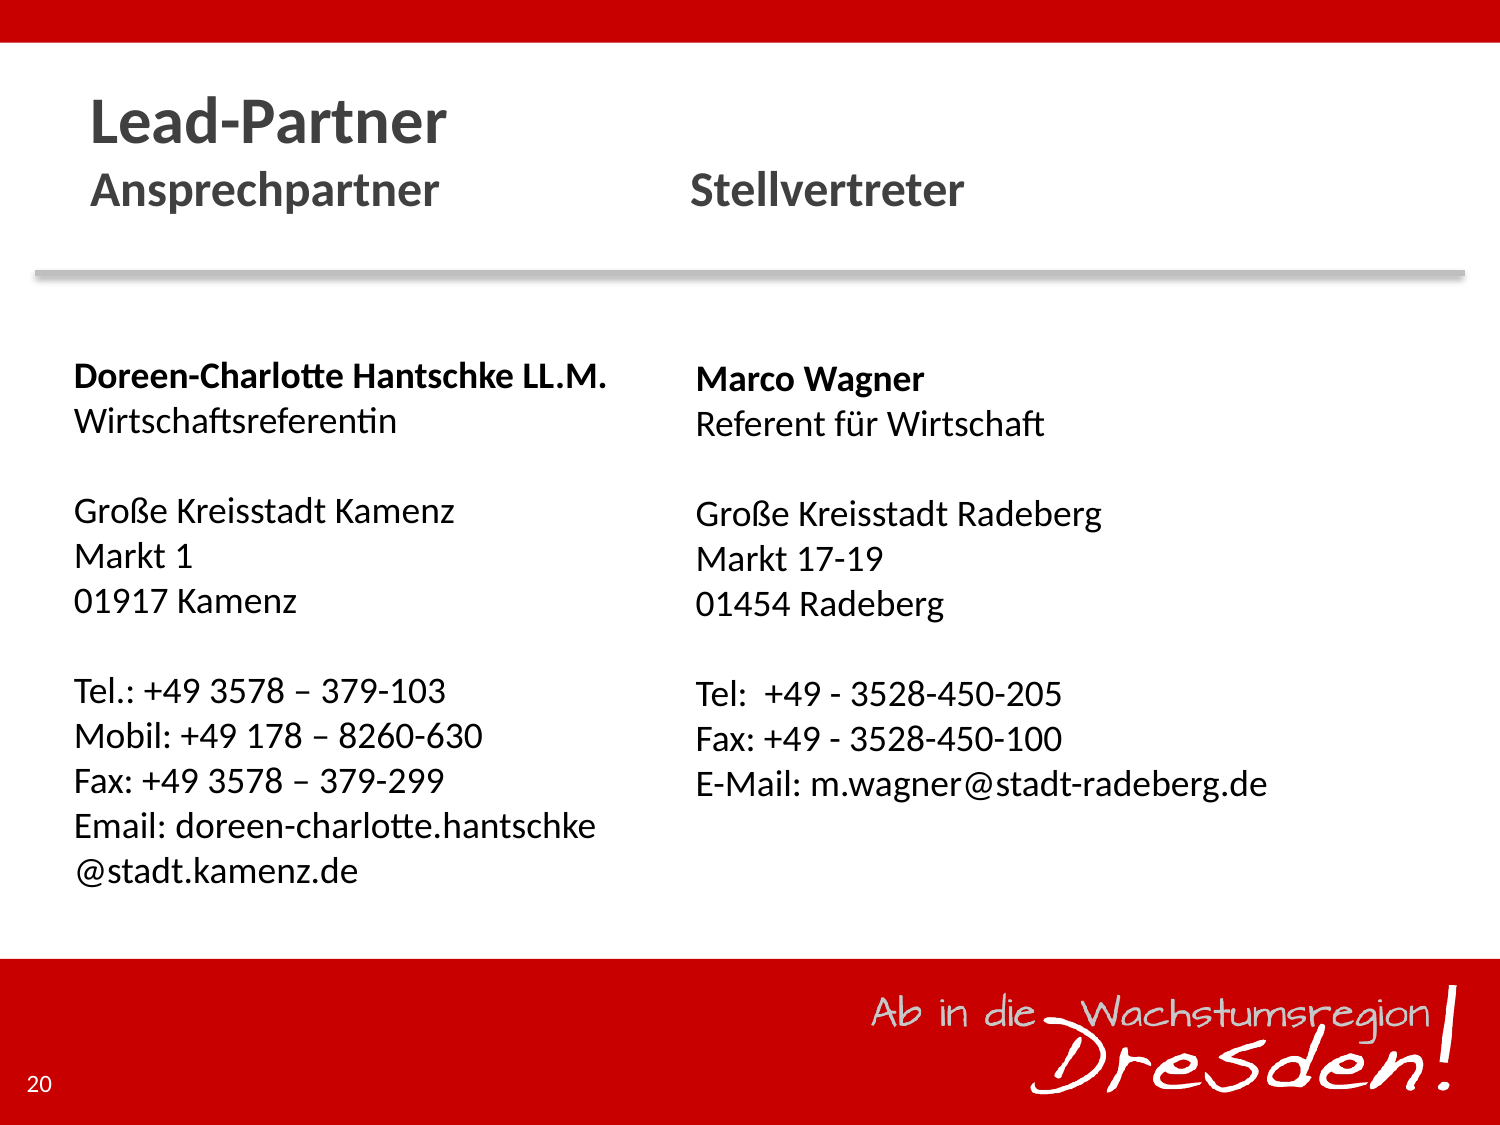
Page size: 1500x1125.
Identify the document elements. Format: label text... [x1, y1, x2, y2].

text_box Lead-Partner Ansprechpartner Stellvertreter [74, 60, 1425, 233]
picture [858, 968, 1479, 1112]
text_box Doreen-Charlotte Hantschke LL.M. Wirtschaftsreferentin Große Kreisstadt Kamenz Markt 1 01917 Kamenz Tel.: +49 3578 – 379-103 Mobil: +49 178 – 8260-630 Fax: +49 3578 – 379-299 Email: doreen-charlotte.hantschke @stadt.kamenz.de [58, 343, 809, 899]
text_box Marco Wagner Referent für Wirtschaft Große Kreisstadt Radeberg Markt 17-19 01454 Radeberg Tel: +49 - 3528-450-205 Fax: +49 - 3528-450-100 E-Mail: m.wagner@stadt-radeberg.de [680, 346, 1431, 856]
